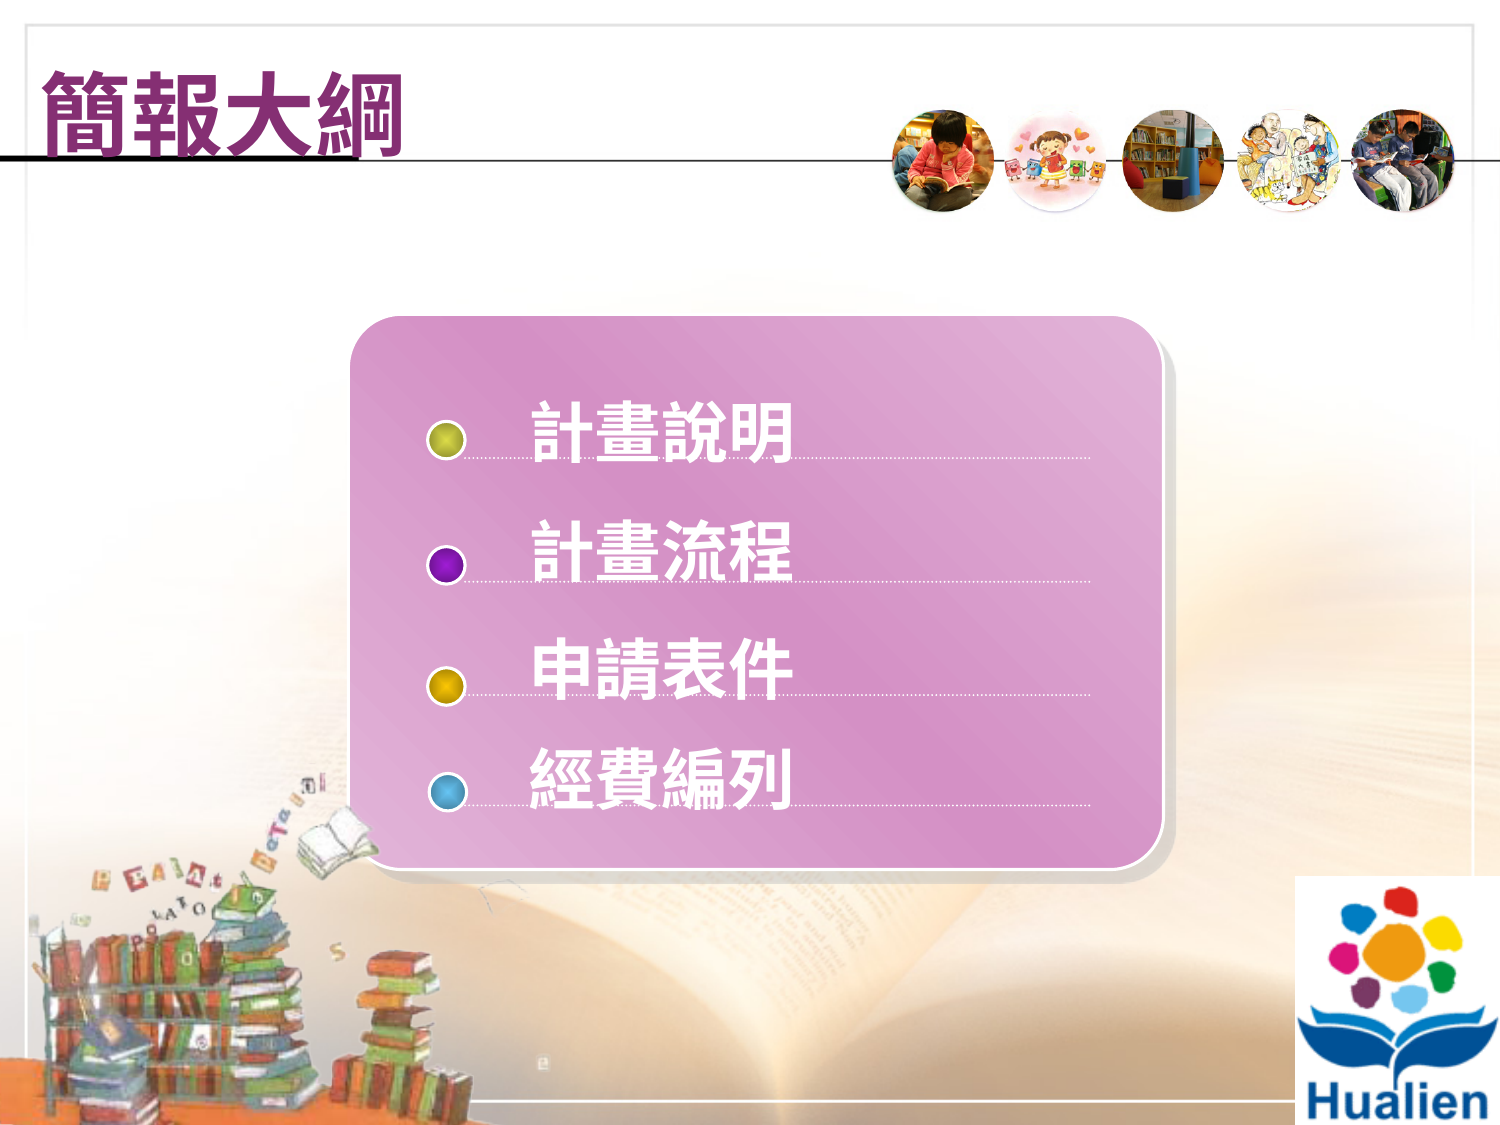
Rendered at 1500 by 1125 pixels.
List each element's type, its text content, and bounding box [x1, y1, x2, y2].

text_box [428, 730, 1091, 827]
title 簡報大綱 [24, 66, 1288, 160]
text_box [427, 383, 1172, 480]
text_box [272, 118, 303, 179]
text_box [427, 501, 1091, 598]
text_box [348, 314, 1164, 870]
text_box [427, 619, 1091, 716]
picture [0, 0, 1500, 1125]
